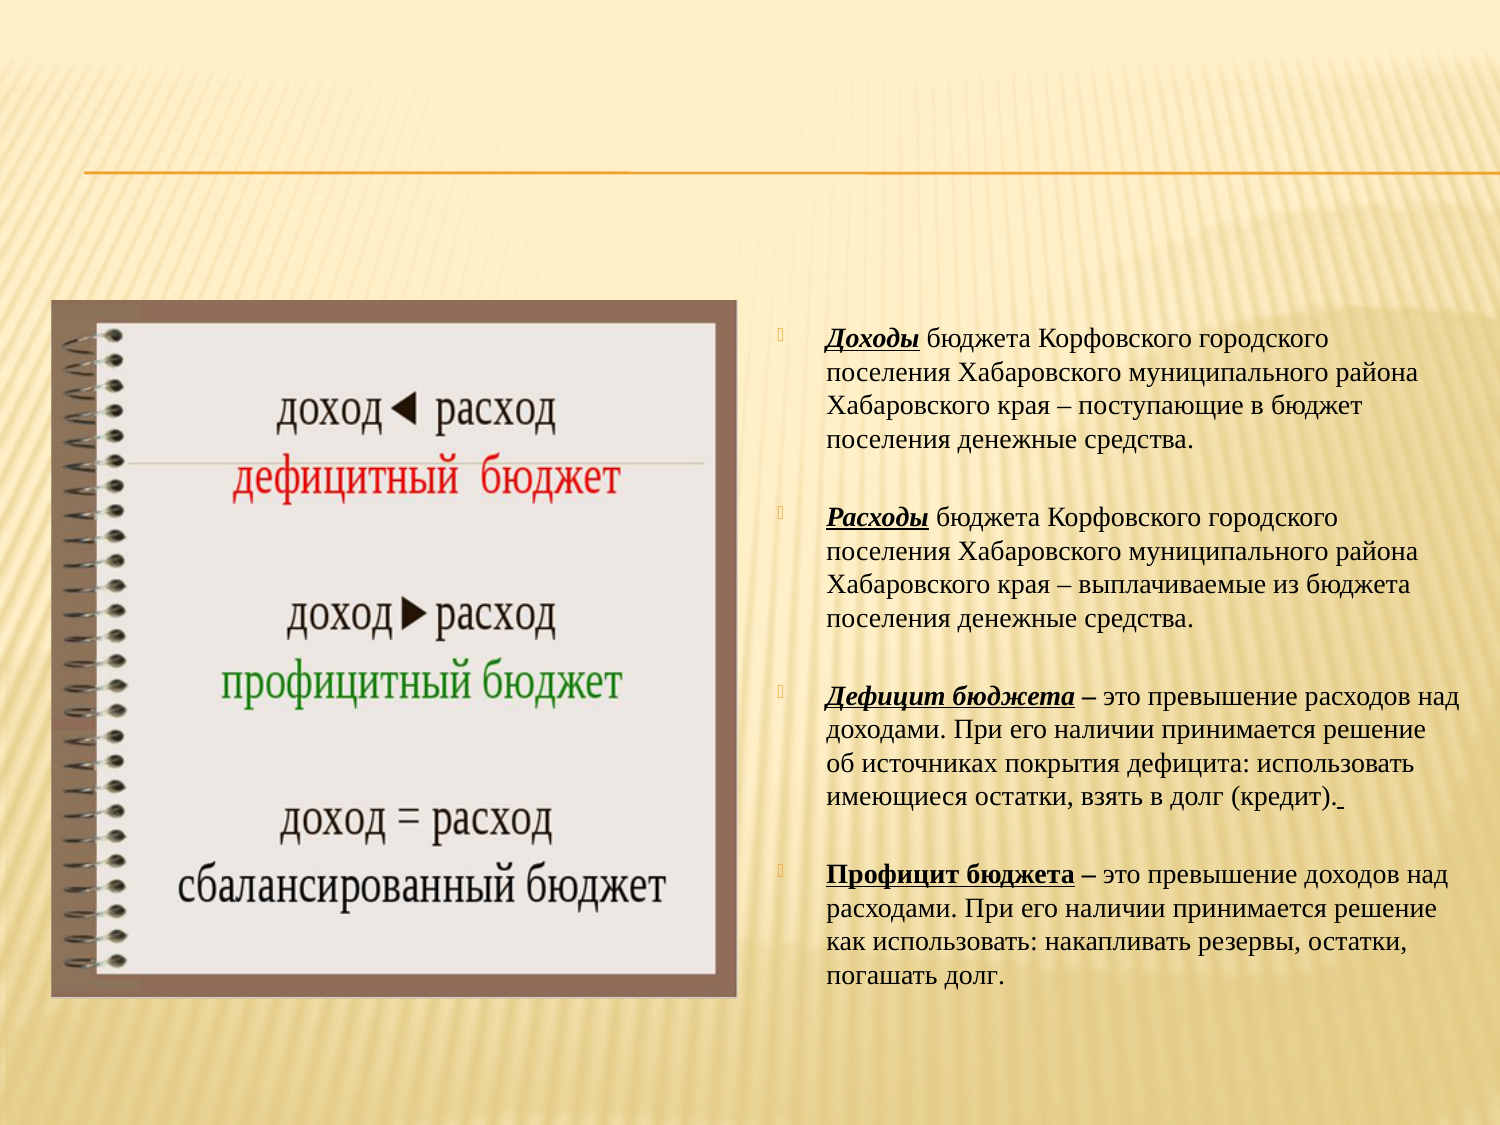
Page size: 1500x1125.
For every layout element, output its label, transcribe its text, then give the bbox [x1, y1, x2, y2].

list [49, 299, 738, 1001]
list Доходы бюджета Корфовского городского поселения Хабаровского муниципального района Хабаровского края – поступающие в бюджет поселения денежные средства. Расходы бюджета Корфовского городского поселения Хабаровского муниципального района Хабаровского края – выплачиваемые из бюджета поселения денежные средства. Дефицит бюджета – это превышение расходов над доходами. При его наличии принимается решение об источниках покрытия дефицита: использовать имеющиеся остатки, взять в долг (кредит). Профицит бюджета – это превышение доходов над расходами. При его наличии принимается решение как использовать: накапливать резервы, остатки, погашать долг. [762, 234, 1475, 1010]
